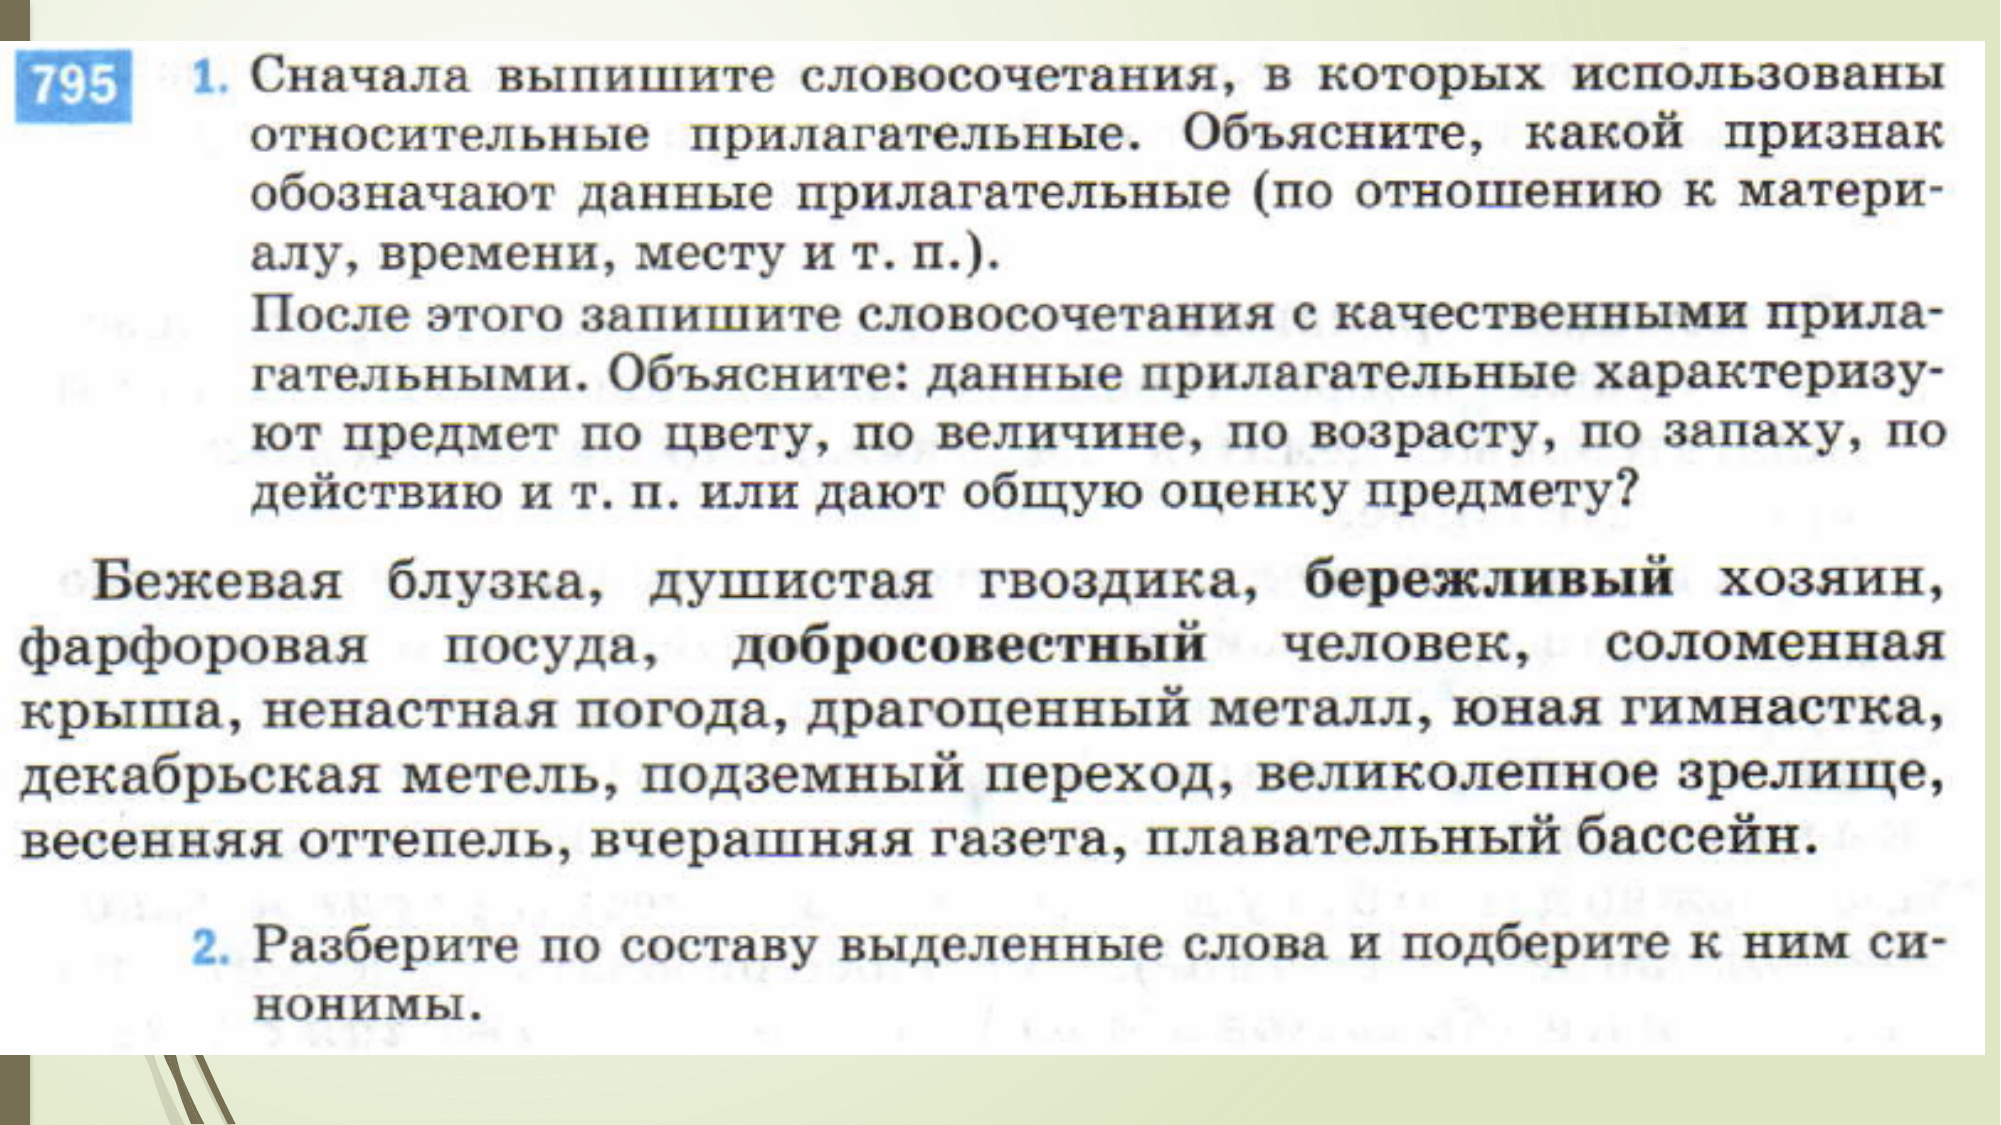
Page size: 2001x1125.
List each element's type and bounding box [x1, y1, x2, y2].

picture [0, 41, 1985, 1055]
